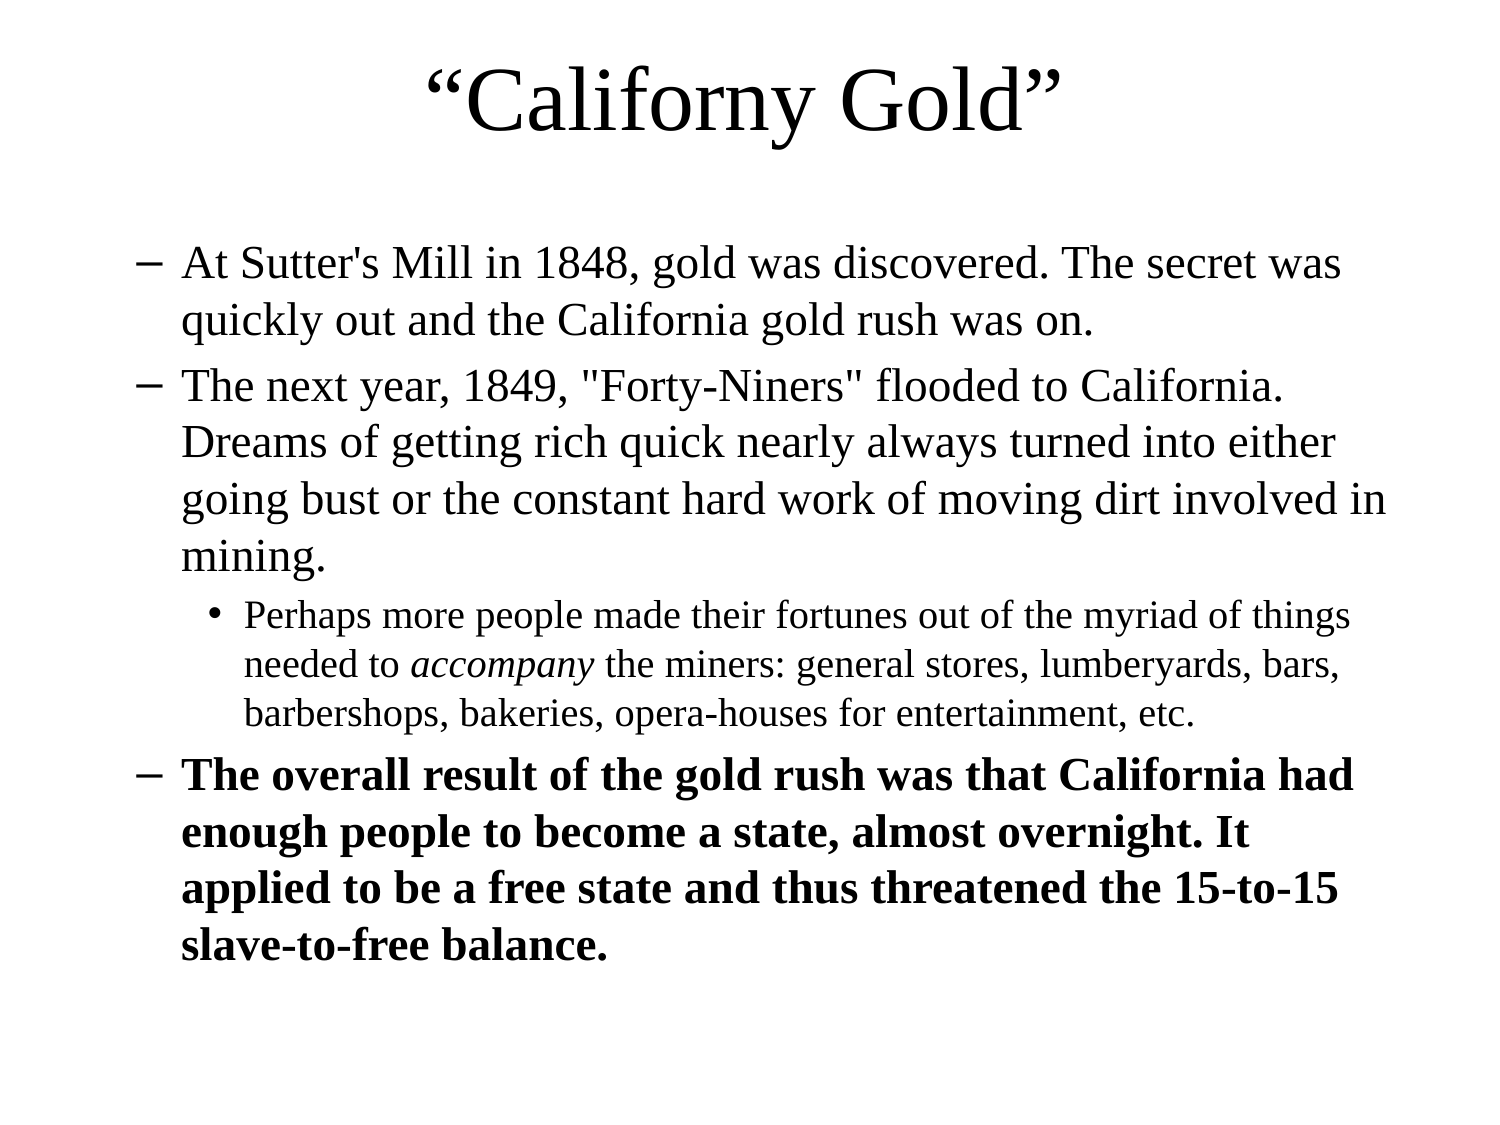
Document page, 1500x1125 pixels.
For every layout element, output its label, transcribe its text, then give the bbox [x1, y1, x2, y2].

title “Californy Gold” [399, 0, 1113, 149]
list At Sutter's Mill in 1848, gold was discovered. The secret was quickly out and the California gold rush was on. The next year, 1849, "Forty-Niners" flooded to California. Dreams of getting rich quick nearly always turned into either going bust or the constant hard work of moving dirt involved in mining. Perhaps more people made their fortunes out of the myriad of things needed to accompany the miners: general stores, lumberyards, bars, barbershops, bakeries, opera-houses for entertainment, etc. The overall result of the gold rush was that California had enough people to become a state, almost overnight. It applied to be a free state and thus threatened the 15-to-15 slave-to-free balance. [50, 149, 1413, 988]
